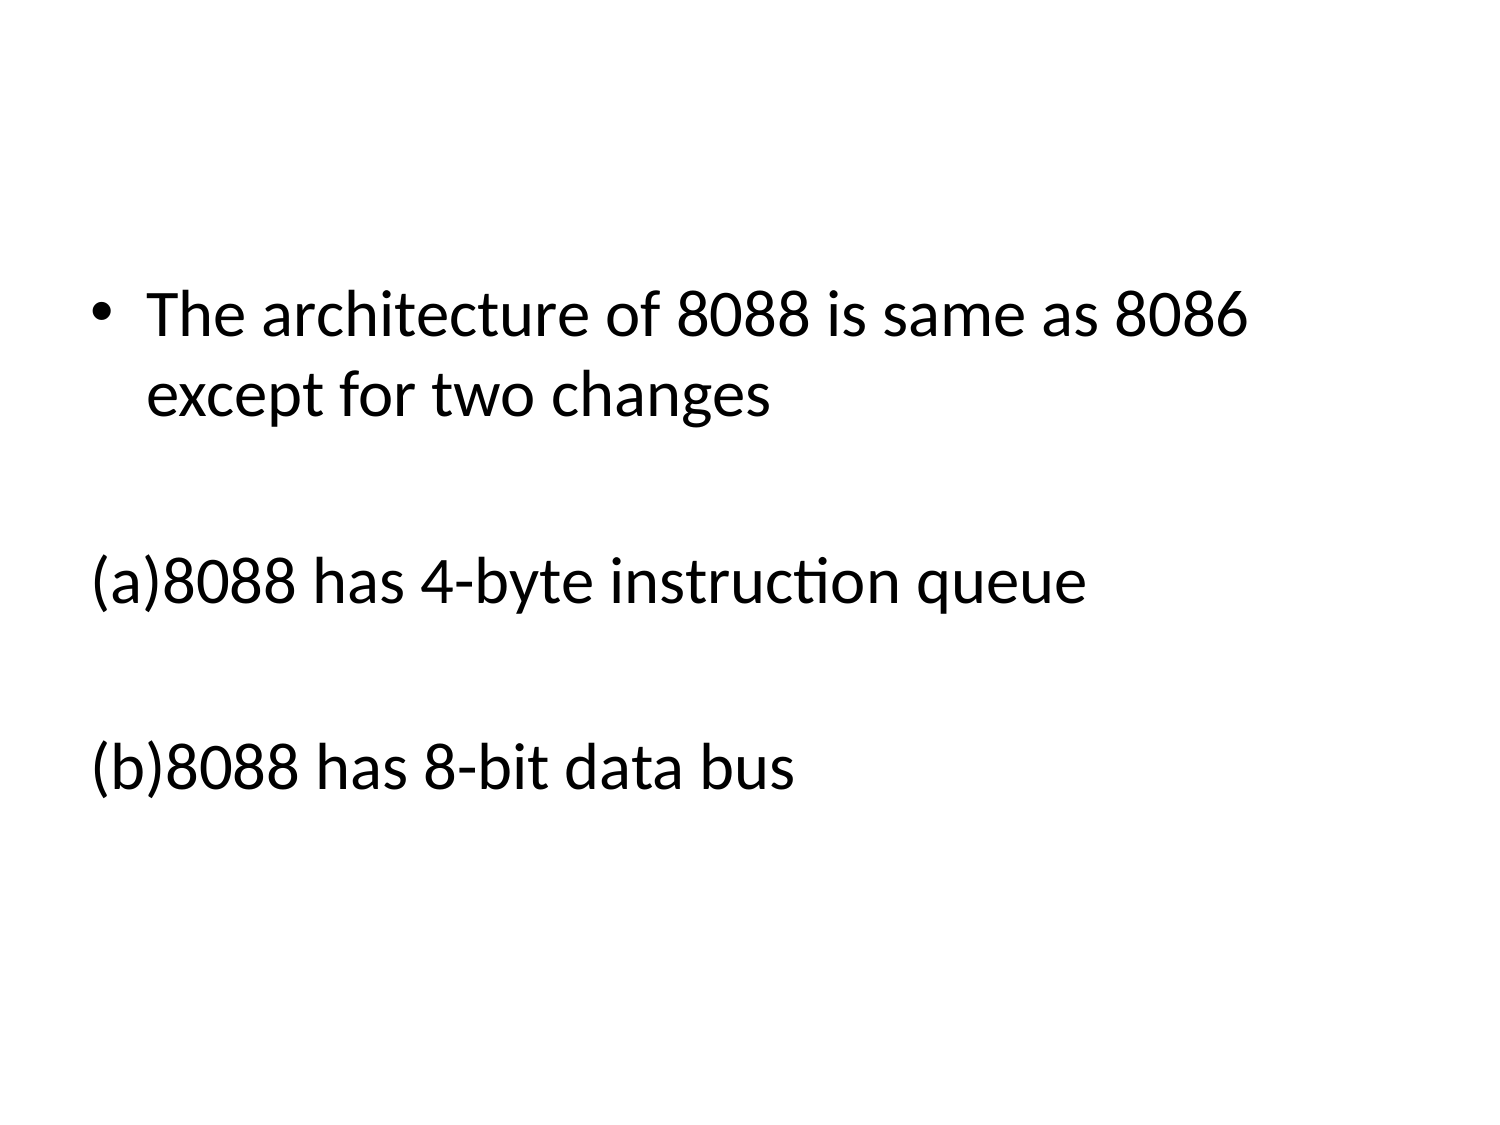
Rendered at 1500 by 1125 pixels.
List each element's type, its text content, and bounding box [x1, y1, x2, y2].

list The architecture of 8088 is same as 8086 except for two changes (a)8088 has 4-byte instruction queue (b)8088 has 8-bit data bus [75, 262, 1425, 1005]
